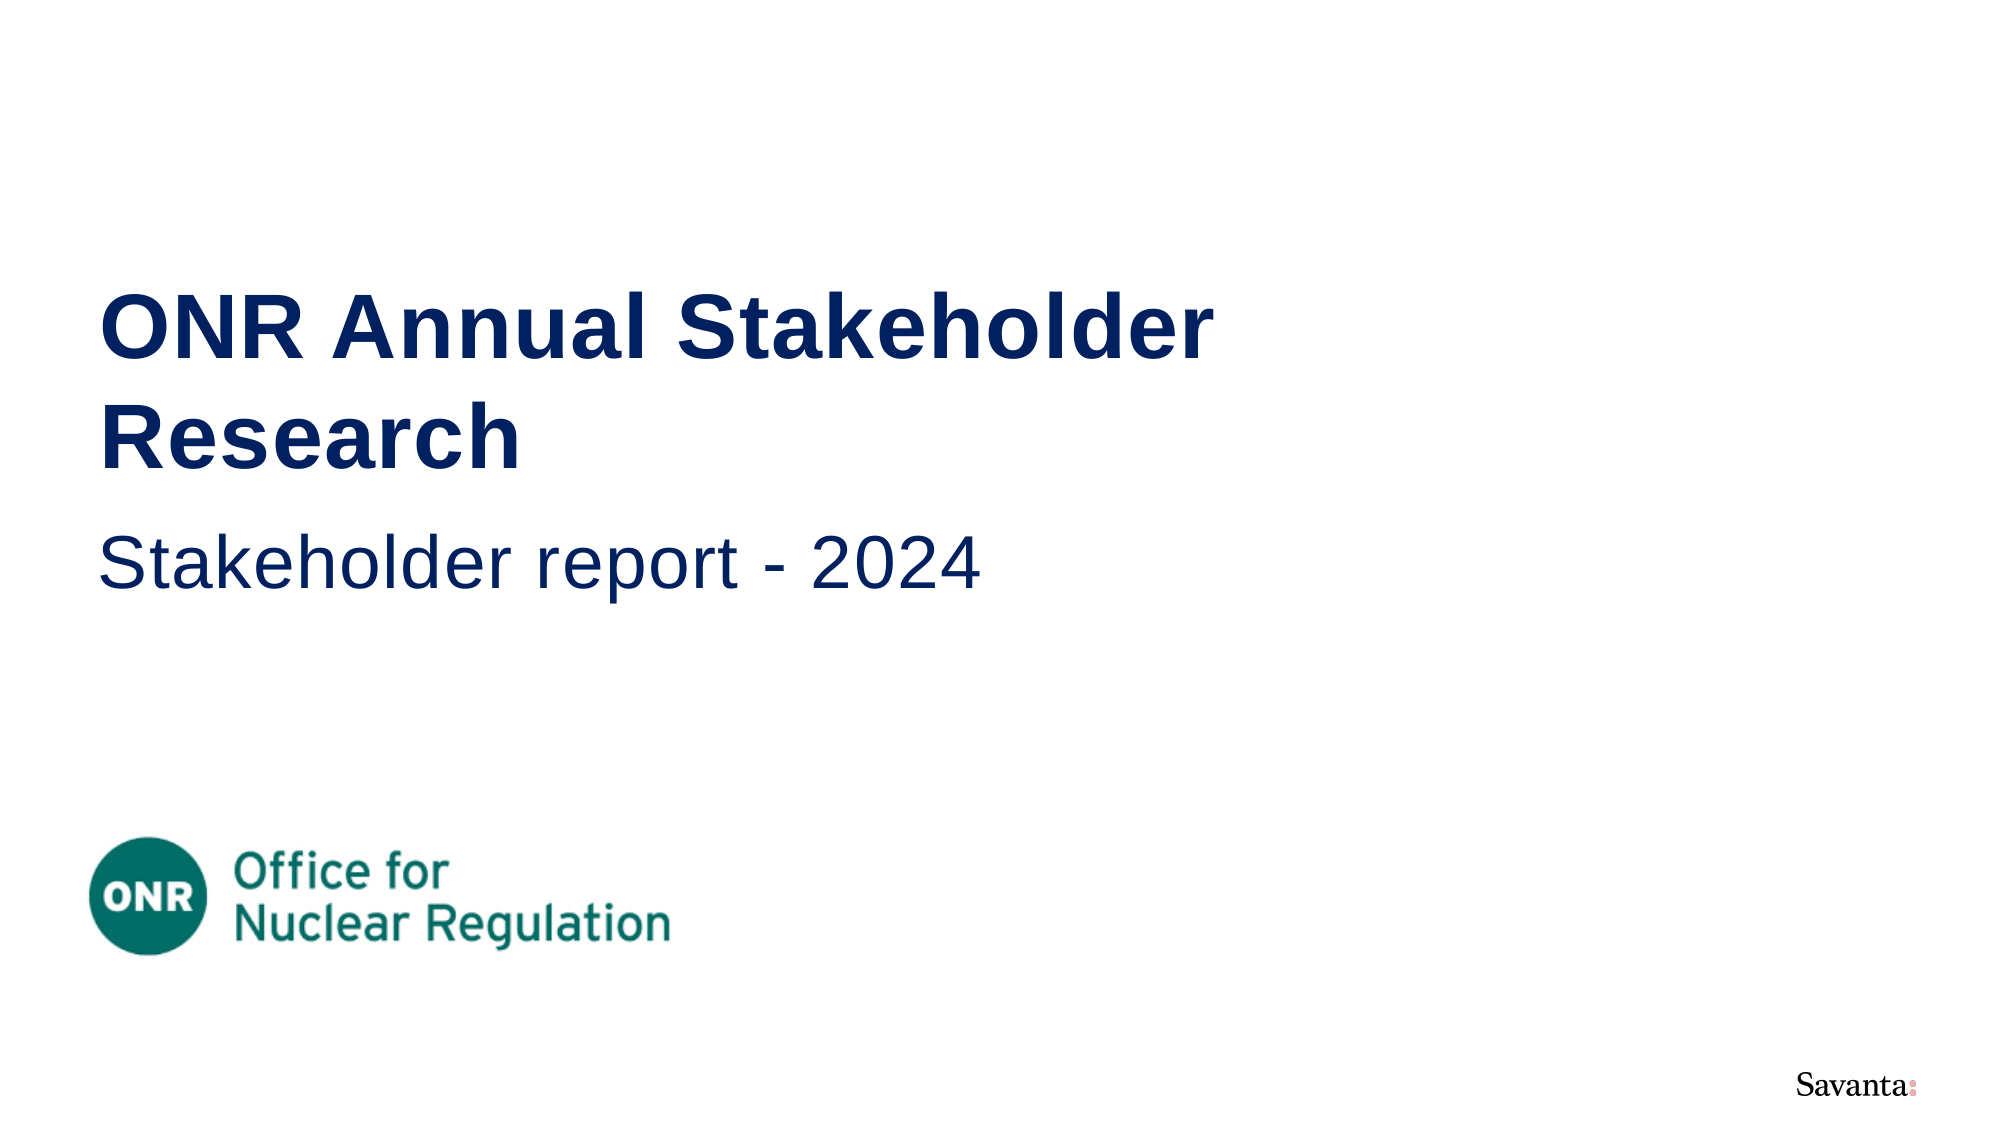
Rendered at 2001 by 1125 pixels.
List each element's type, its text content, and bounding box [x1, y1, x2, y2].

picture [82, 795, 677, 998]
title ONR Annual Stakeholder Research [84, 321, 1401, 433]
list Stakeholder report - 2024 [82, 505, 1399, 768]
picture [1797, 1072, 1916, 1096]
